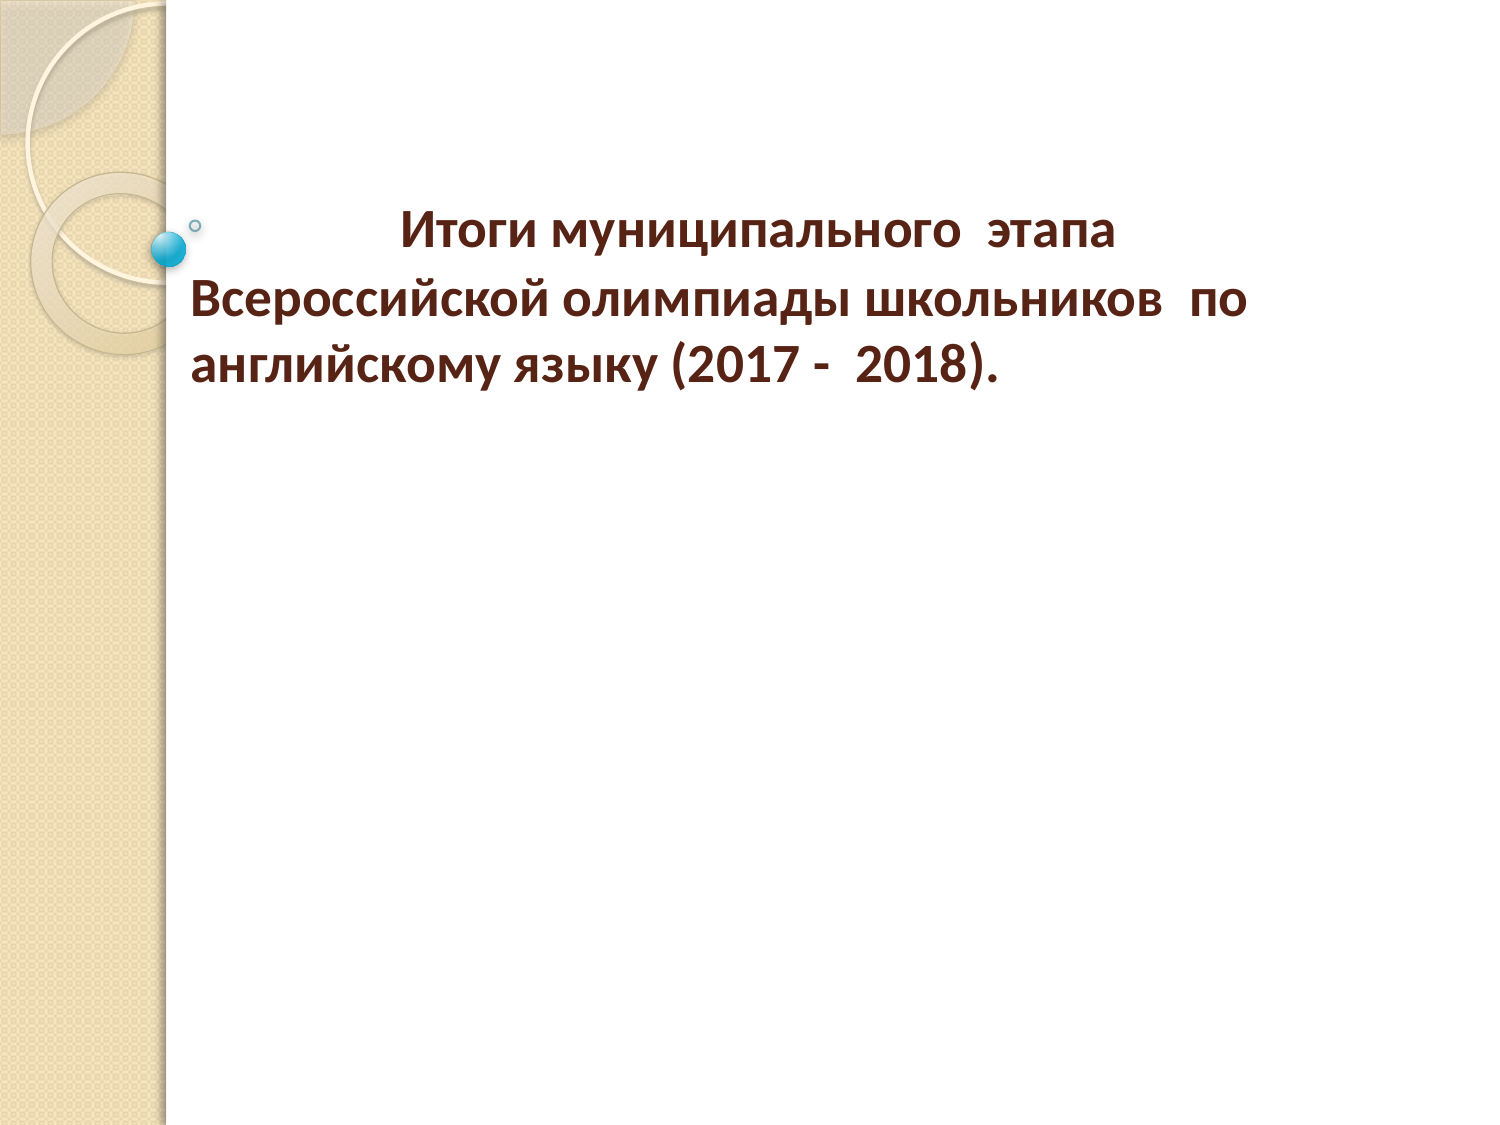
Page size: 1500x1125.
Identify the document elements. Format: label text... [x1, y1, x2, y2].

title Итоги муниципального этапа Всероссийской олимпиады школьников по английскому языку (2017 - 2018). [175, 93, 1465, 481]
